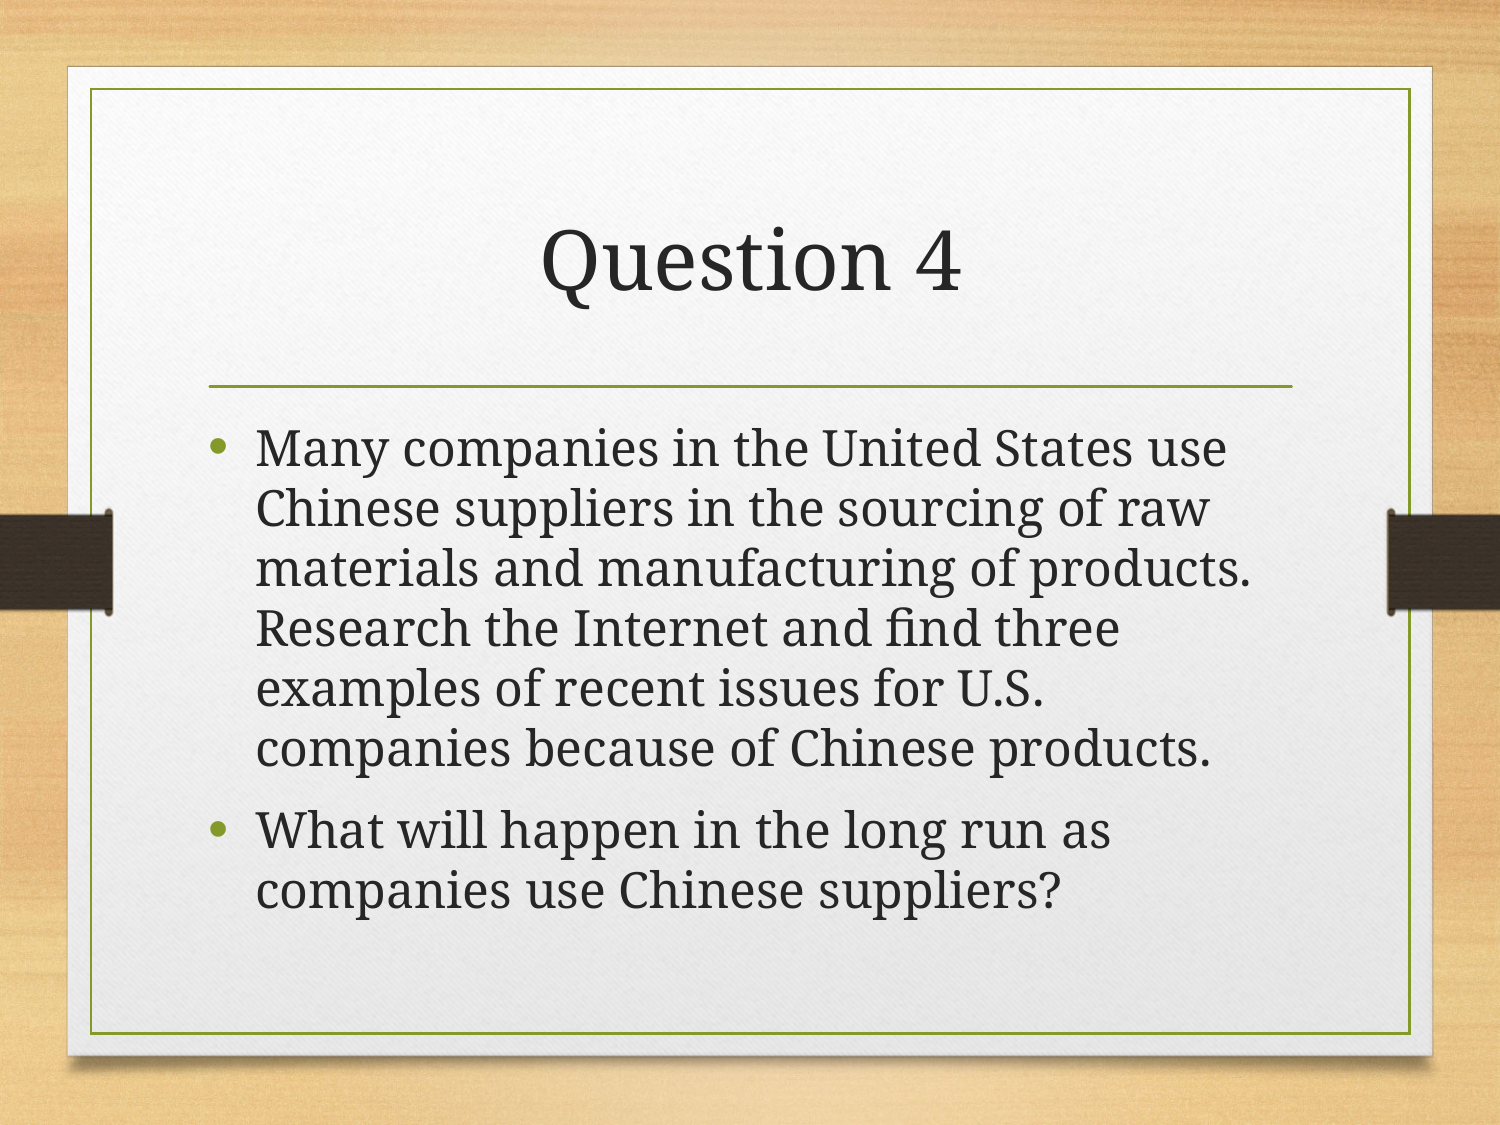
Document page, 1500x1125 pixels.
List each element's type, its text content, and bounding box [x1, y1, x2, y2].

list Many companies in the United States use Chinese suppliers in the sourcing of raw materials and manufacturing of products. Research the Internet and find three examples of recent issues for U.S. companies because of Chinese products. What will happen in the long run as companies use Chinese suppliers? [193, 408, 1309, 974]
title Question 4 [193, 150, 1309, 365]
picture [0, 0, 1500, 1125]
